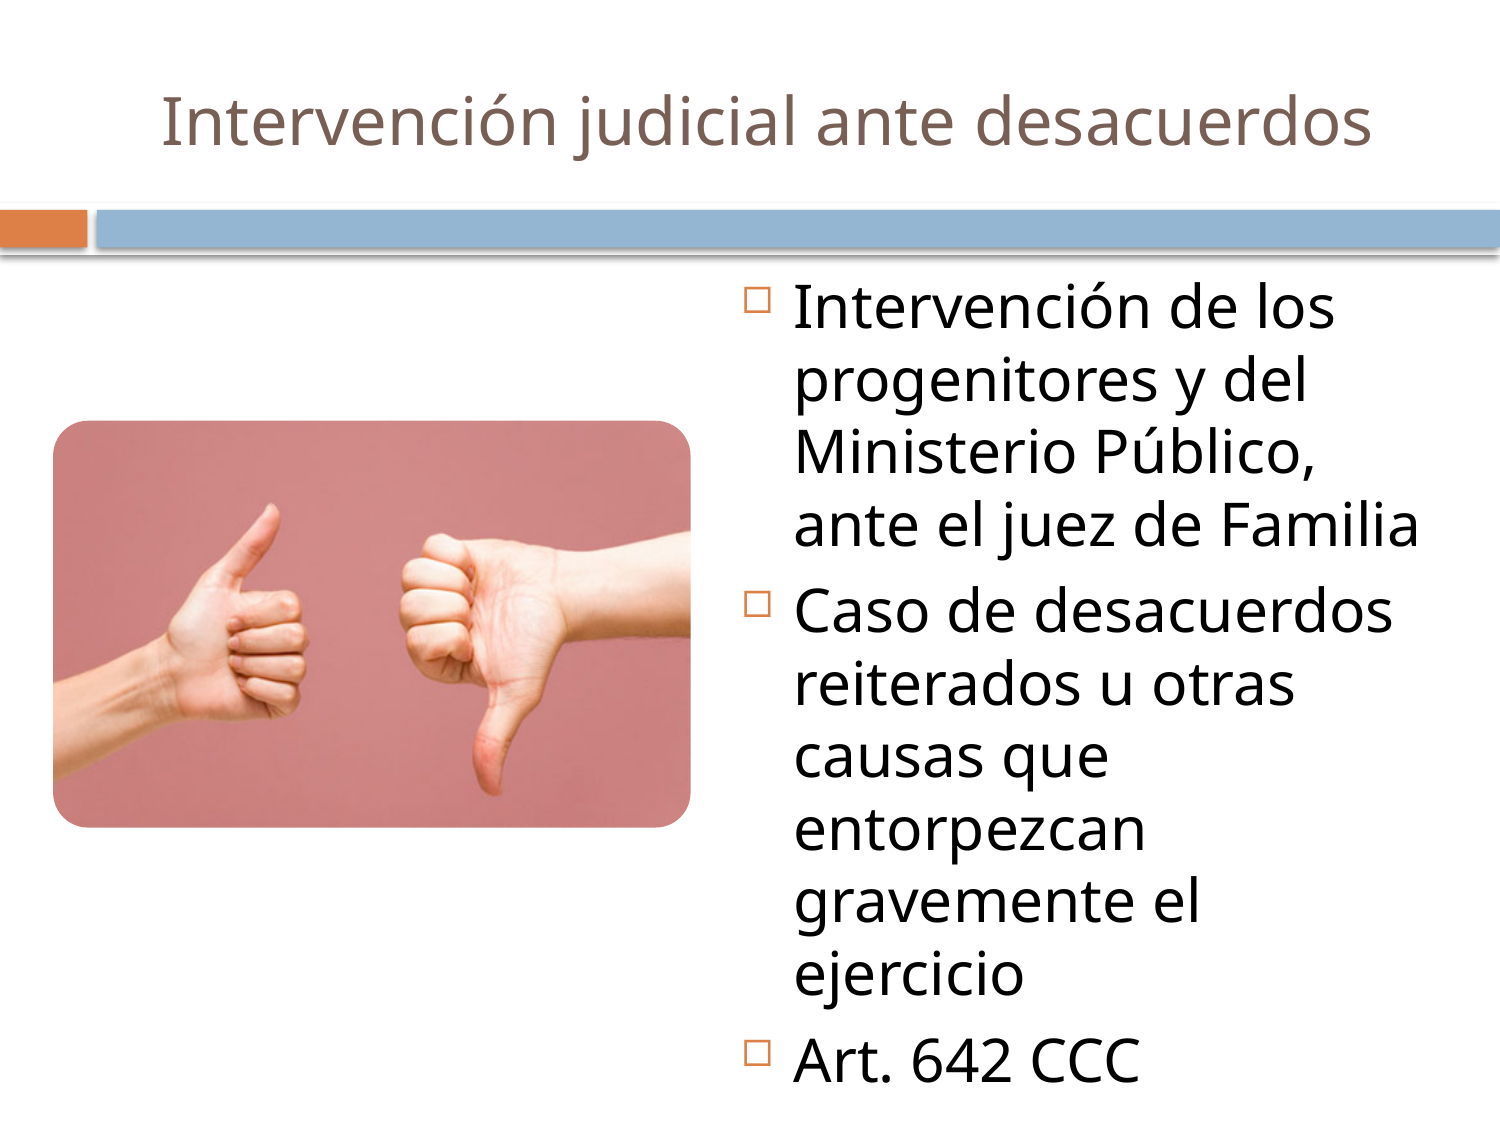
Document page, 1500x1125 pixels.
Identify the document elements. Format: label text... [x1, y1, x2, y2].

list Intervención de los progenitores y del Ministerio Público, ante el juez de Familia Caso de desacuerdos reiterados u otras causas que entorpezcan gravemente el ejercicio Art. 642 CCC [726, 260, 1460, 1011]
title Intervención judicial ante desacuerdos [99, 37, 1438, 201]
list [52, 420, 691, 828]
